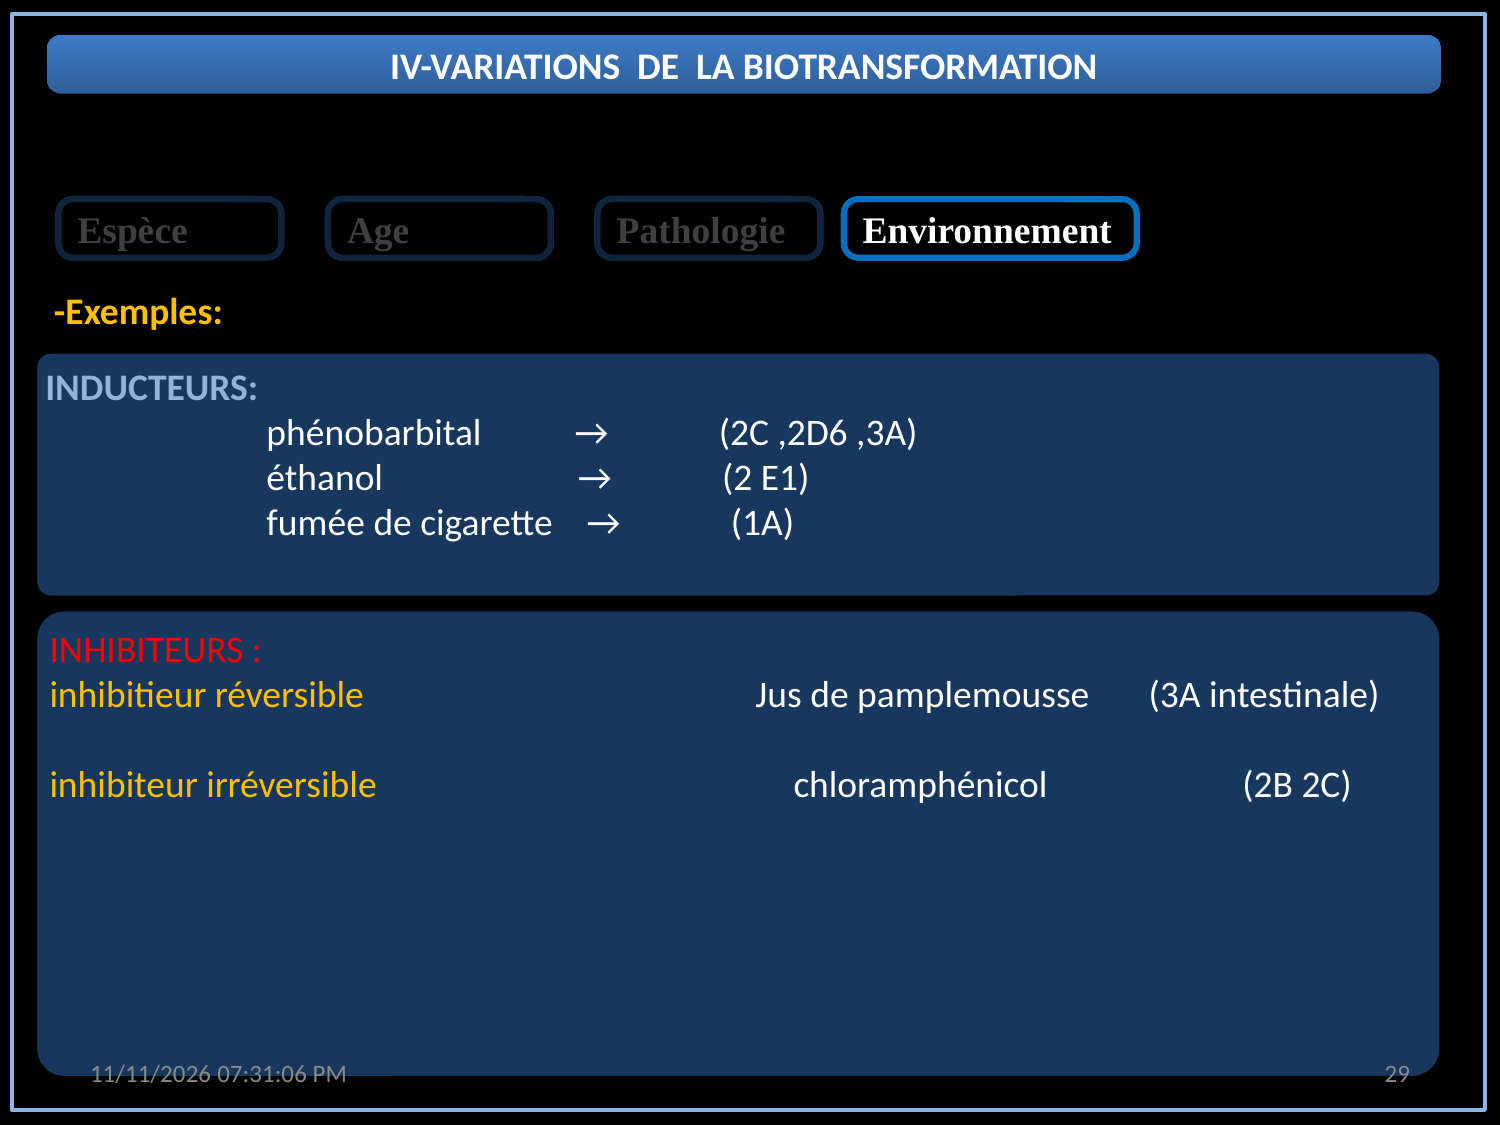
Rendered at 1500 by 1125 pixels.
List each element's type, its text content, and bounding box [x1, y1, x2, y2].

text_box -Exemples: [44, 276, 717, 342]
text_box Environnement [840, 195, 1140, 261]
text_box Age [324, 195, 554, 261]
text_box Espèce [55, 195, 285, 261]
slide_number 29 [1074, 1042, 1425, 1103]
text_box IV-VARIATIONS DE LA BIOTRANSFORMATION [46, 35, 1442, 94]
text_box INHIBITEURS : inhibitieur réversible Jus de pamplemousse (3A intestinale) inhibiteur irréversible chloramphénicol (2B 2C) [33, 607, 1444, 1081]
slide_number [75, 1042, 425, 1103]
text_box [10, 12, 1487, 1112]
text_box Pathologie [594, 195, 824, 261]
text_box INDUCTEURS: phénobarbital → (2C ,2D6 ,3A) éthanol → (2 E1) fumée de cigarette → (1A) [33, 349, 1444, 600]
